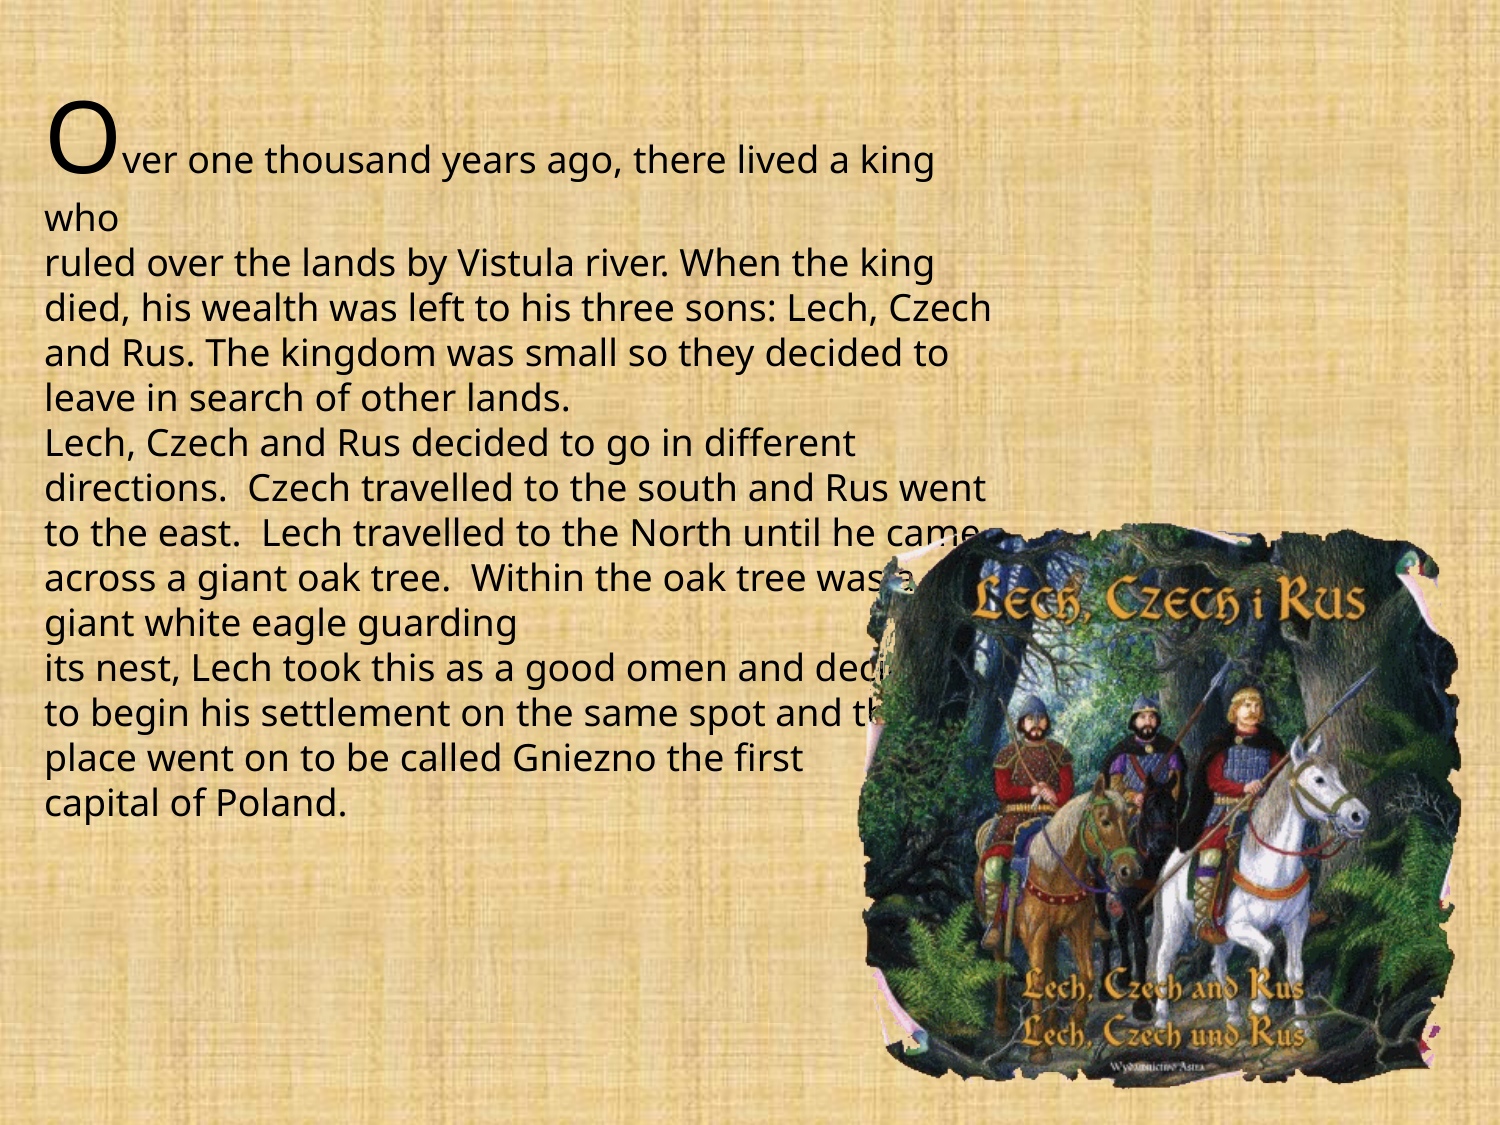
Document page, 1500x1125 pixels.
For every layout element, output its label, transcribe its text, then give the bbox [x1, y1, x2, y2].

picture [0, 0, 1500, 1125]
text_box Over one thousand years ago, there lived a king who ruled over the lands by Vistula river. When the king died, his wealth was left to his three sons: Lech, Czech and Rus. The kingdom was small so they decided to leave in search of other lands. Lech, Czech and Rus decided to go in different directions. Czech travelled to the south and Rus went to the east. Lech travelled to the North until he came across a giant oak tree. Within the oak tree was a giant white eagle guarding its nest, Lech took this as a good omen and decided to begin his settlement on the same spot and this place went on to be called Gniezno the first capital of Poland. [29, 66, 1010, 832]
